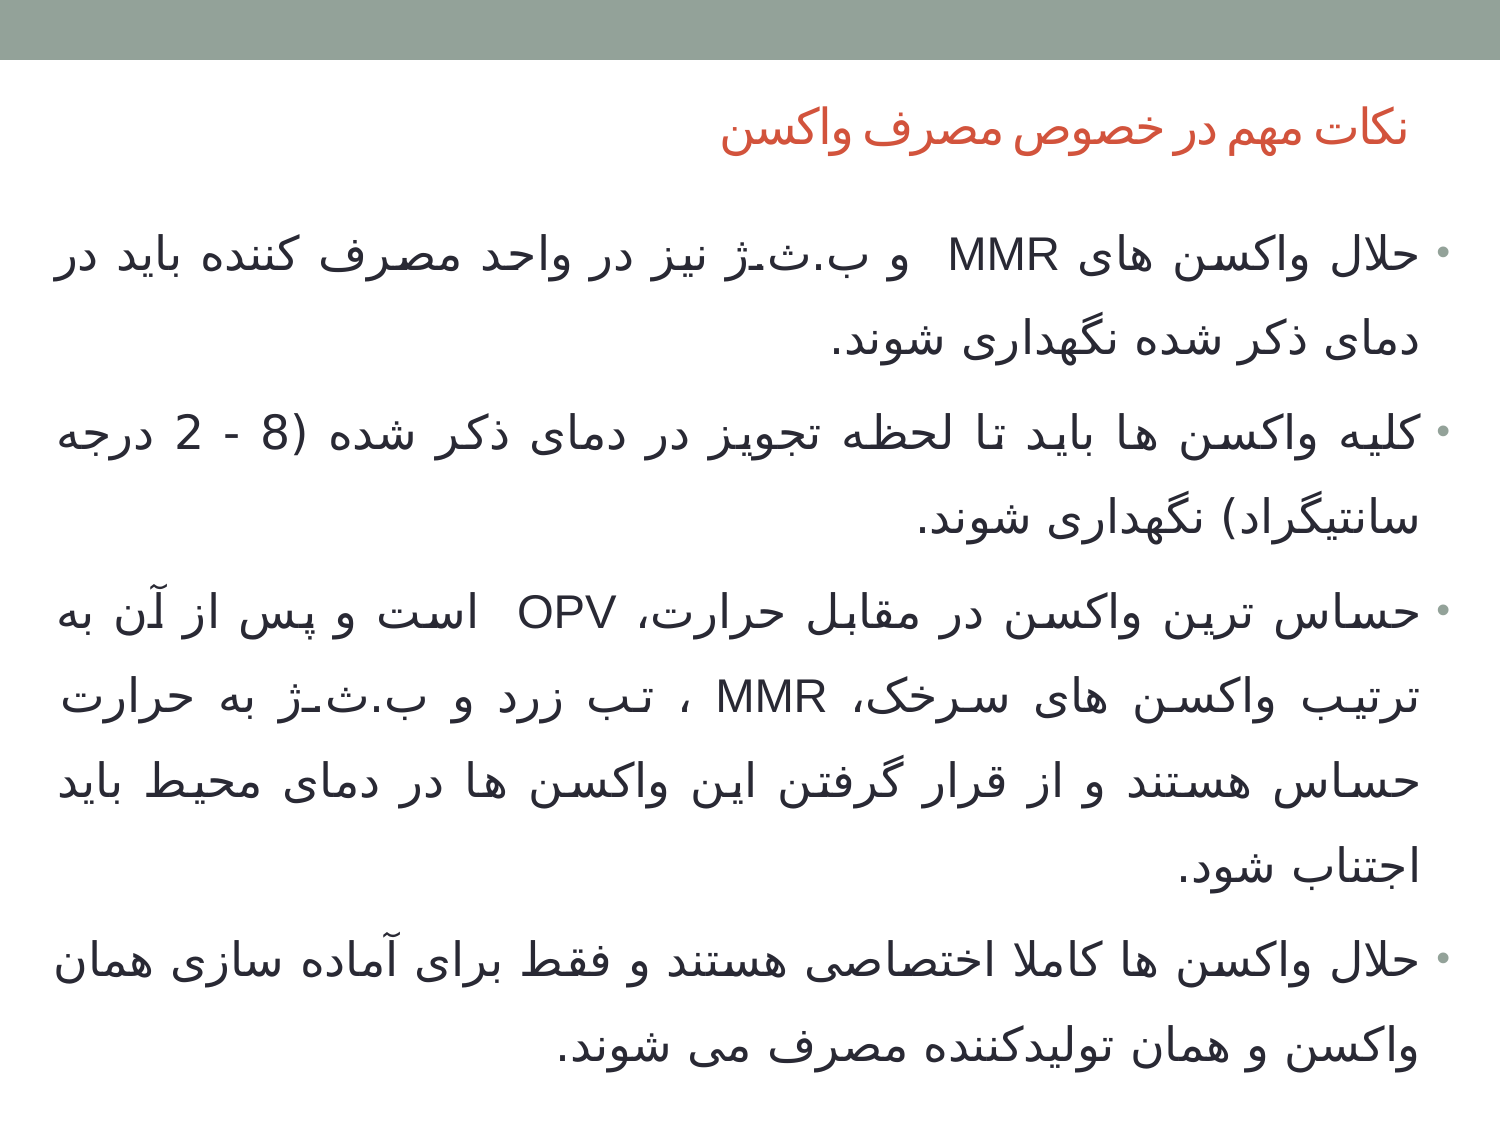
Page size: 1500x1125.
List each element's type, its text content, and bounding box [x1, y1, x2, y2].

list حلال واکسن های MMR و ب.ث.ژ نیز در واحد مصرف کننده باید در دمای ذکر شده نگهداری شوند. کلیه واکسن ها باید تا لحظه تجویز در دمای ذکر شده (8 - 2 درجه سانتیگراد) نگهداری شوند. حساس ترین واکسن در مقابل حرارت، OPV است و پس از آن به ترتیب واکسن های سرخک، MMR ، تب زرد و ب.ث.ژ به حرارت حساس هستند و از قرار گرفتن این واکسن ها در دمای محیط باید اجتناب شود. حلال واکسن ها کاملا اختصاصی هستند و فقط برای آماده سازی همان واکسن و همان تولیدکننده مصرف می شوند. [37, 187, 1463, 1088]
title نکات مهم در خصوص مصرف واکسن [75, 87, 1425, 163]
